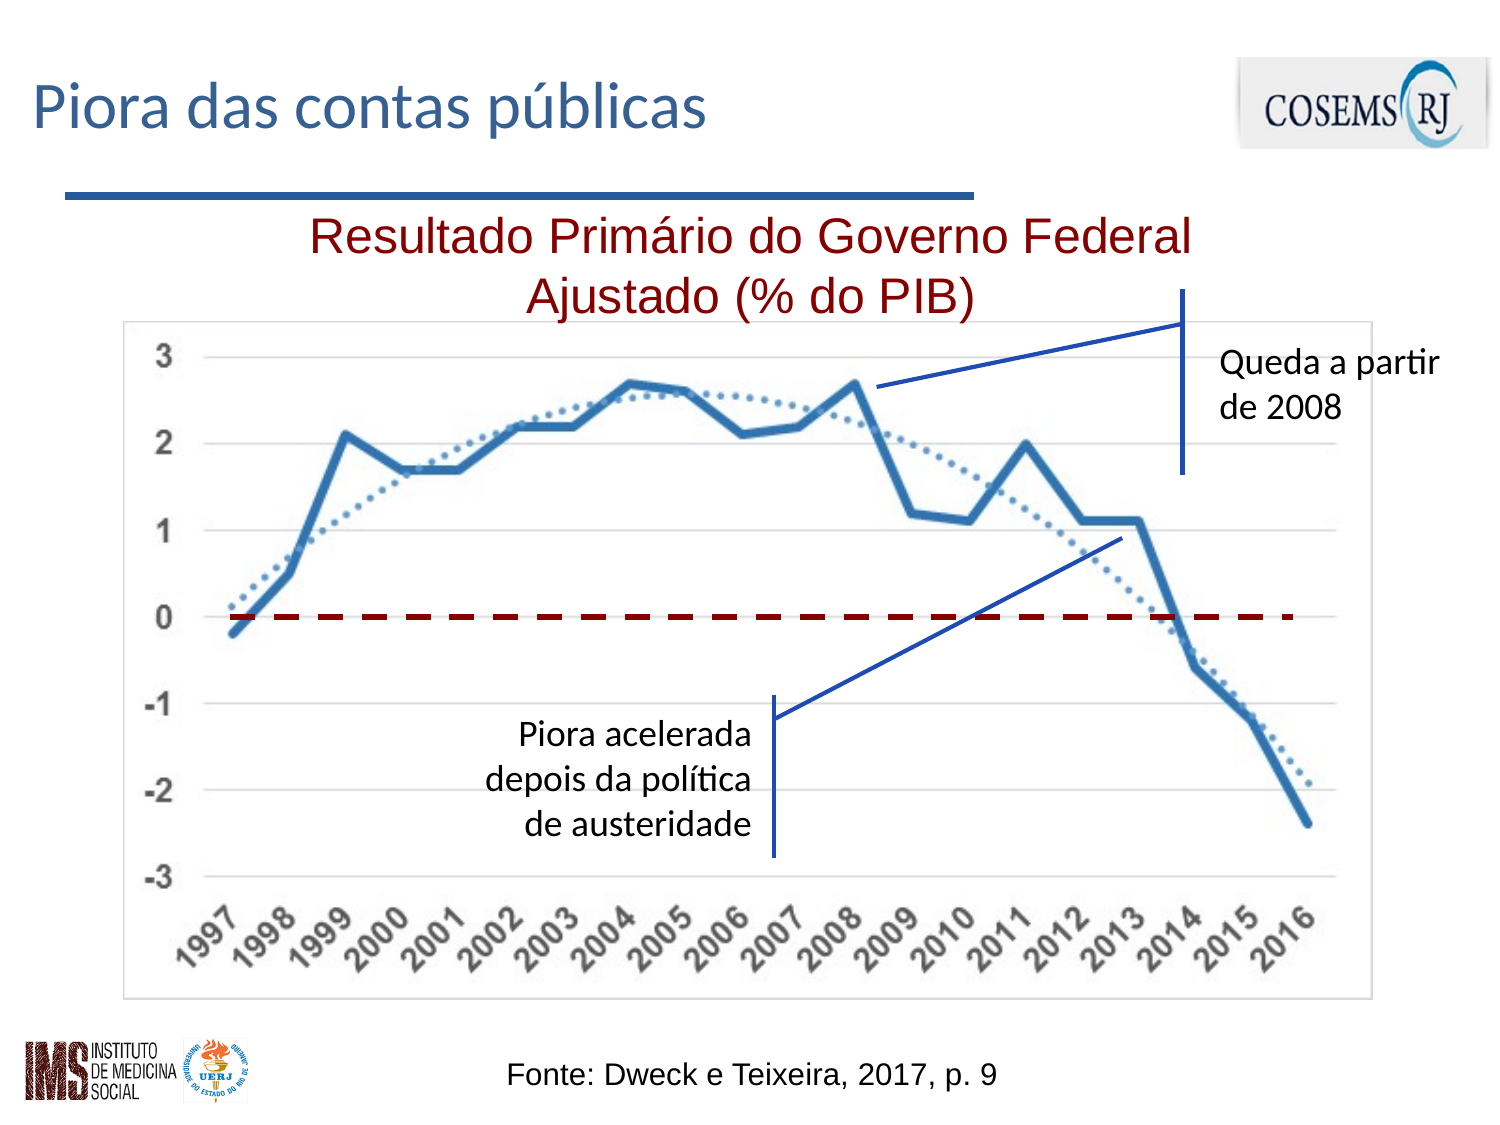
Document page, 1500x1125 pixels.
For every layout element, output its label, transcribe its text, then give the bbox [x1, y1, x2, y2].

picture [1228, 57, 1499, 149]
picture [17, 1035, 248, 1106]
text_box Resultado Primário do Governo Federal Ajustado (% do PIB) [197, 196, 1306, 319]
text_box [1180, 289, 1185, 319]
title Piora das contas públicas [17, 30, 1228, 173]
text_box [123, 321, 1374, 1000]
text_box Fonte: Dweck e Teixeira, 2017, p. 9 [491, 1046, 1014, 1099]
text_box Queda a partir de 2008 [1205, 289, 1470, 475]
